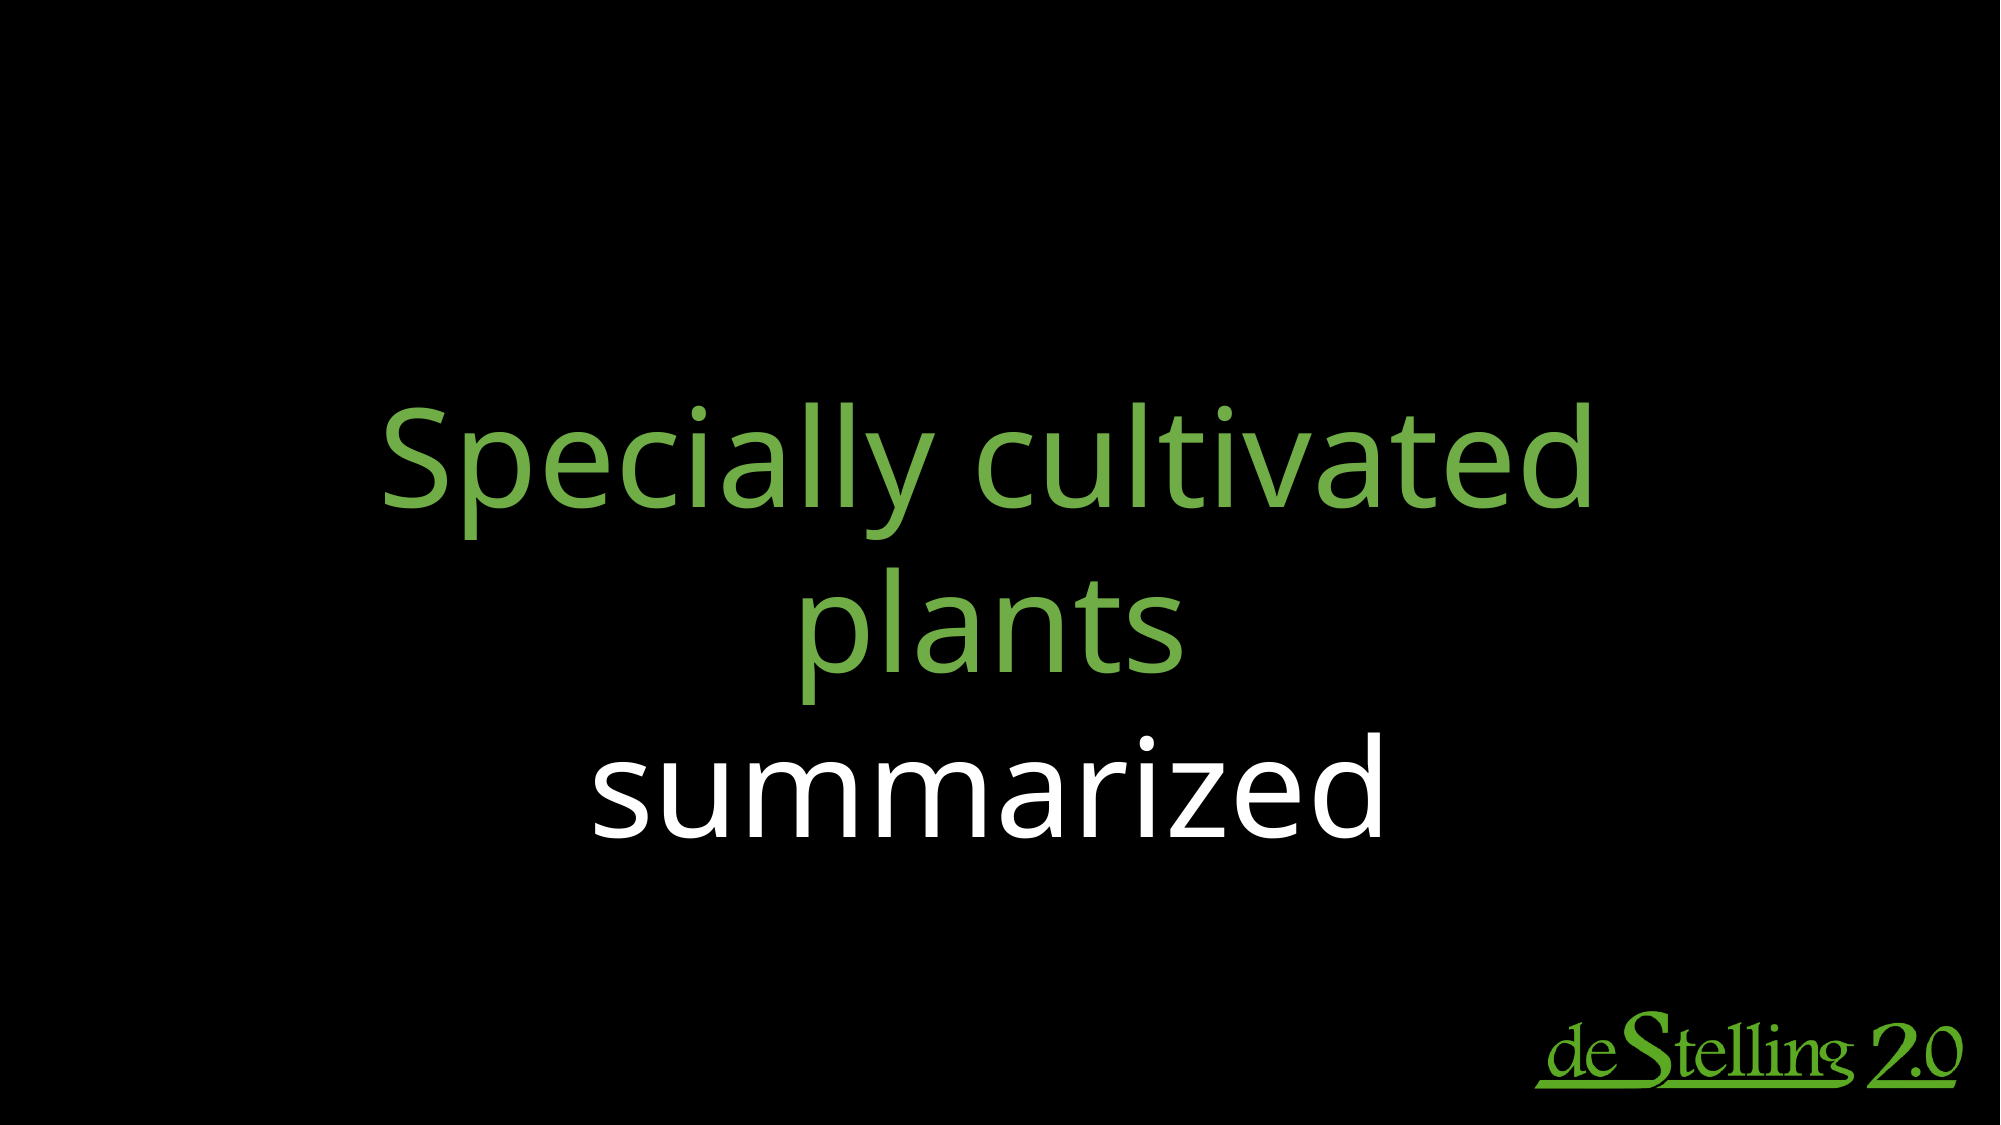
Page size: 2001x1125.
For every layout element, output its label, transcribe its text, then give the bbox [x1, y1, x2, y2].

text_box Specially cultivated plants summarized [184, 362, 1797, 873]
picture [1530, 1005, 1966, 1093]
